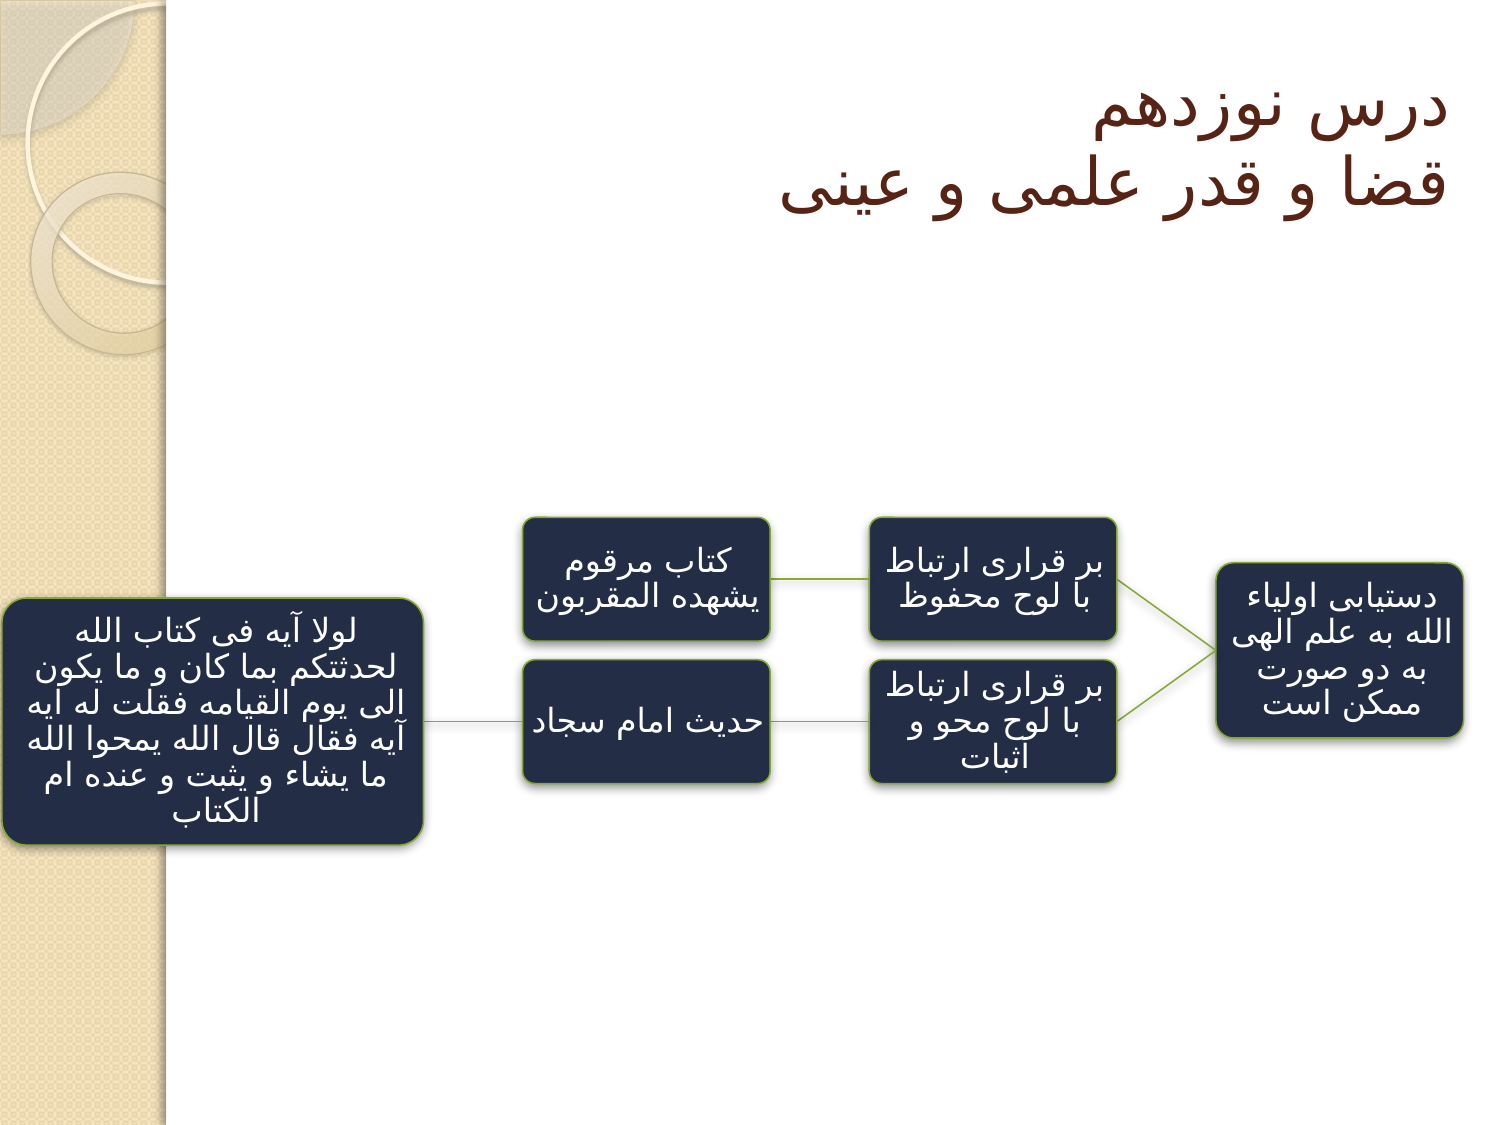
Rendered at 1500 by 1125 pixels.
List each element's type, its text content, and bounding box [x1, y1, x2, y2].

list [0, 237, 1466, 1125]
title درس نوزدهم قضا و قدر علمی و عینی [235, 45, 1466, 233]
